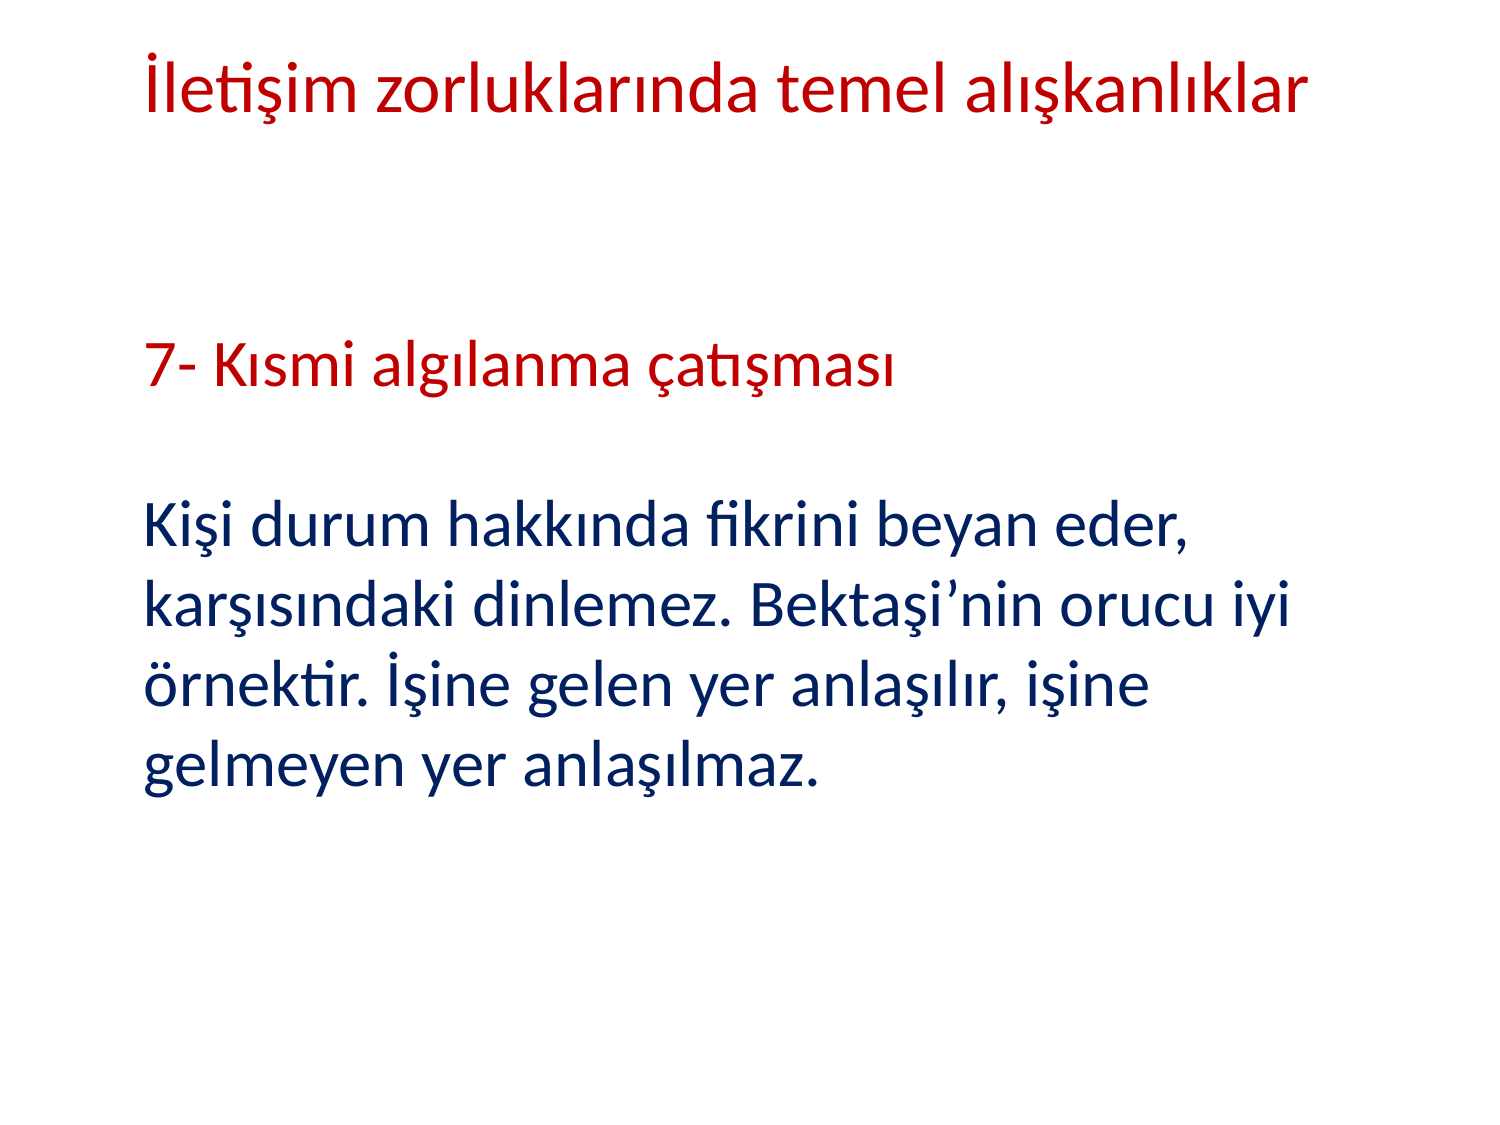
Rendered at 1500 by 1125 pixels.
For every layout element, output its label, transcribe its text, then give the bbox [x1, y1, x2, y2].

text_box İletişim zorluklarında temel alışkanlıklar [129, 32, 1401, 135]
text_box 7- Kısmi algılanma çatışması Kişi durum hakkında fikrini beyan eder, karşısındaki dinlemez. Bektaşi’nin orucu iyi örnektir. İşine gelen yer anlaşılır, işine gelmeyen yer anlaşılmaz. [129, 312, 1371, 807]
